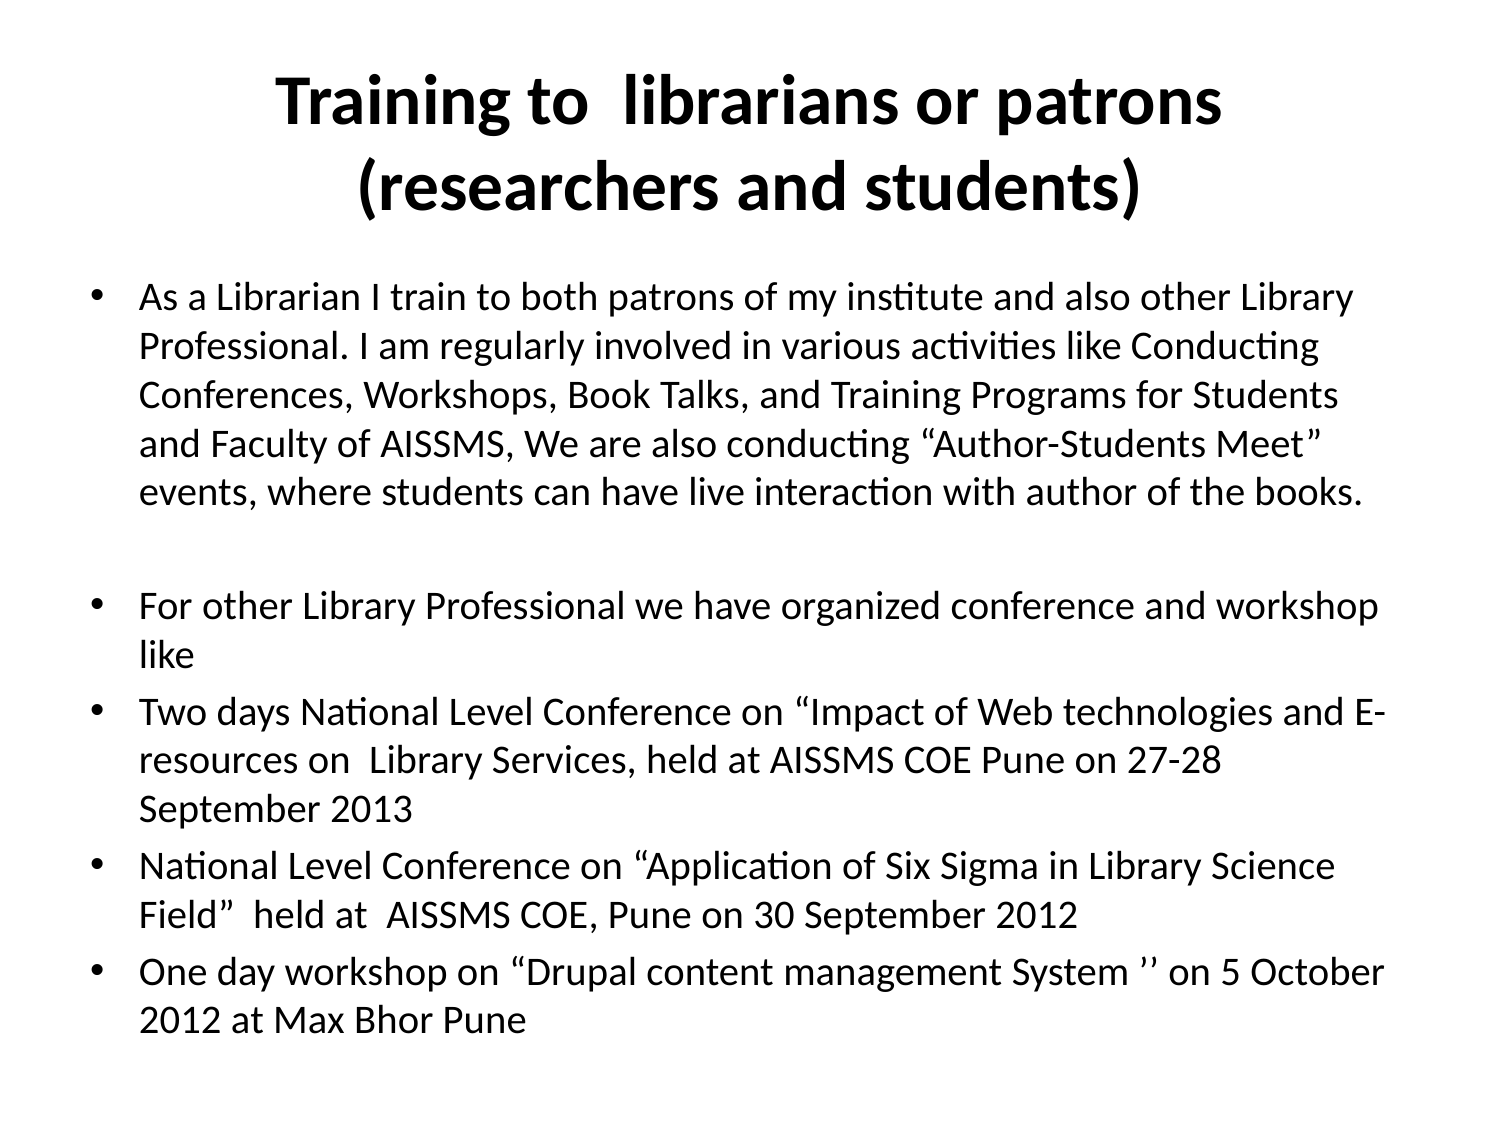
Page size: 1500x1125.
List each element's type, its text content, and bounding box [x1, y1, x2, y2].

title Training to librarians or patrons (researchers and students) [75, 45, 1425, 233]
list As a Librarian I train to both patrons of my institute and also other Library Professional. I am regularly involved in various activities like Conducting Conferences, Workshops, Book Talks, and Training Programs for Students and Faculty of AISSMS, We are also conducting “Author-Students Meet” events, where students can have live interaction with author of the books. For other Library Professional we have organized conference and workshop like Two days National Level Conference on “Impact of Web technologies and E-resources on Library Services, held at AISSMS COE Pune on 27-28 September 2013 National Level Conference on “Application of Six Sigma in Library Science Field” held at AISSMS COE, Pune on 30 September 2012 One day workshop on “Drupal content management System ’’ on 5 October 2012 at Max Bhor Pune [75, 262, 1425, 1068]
